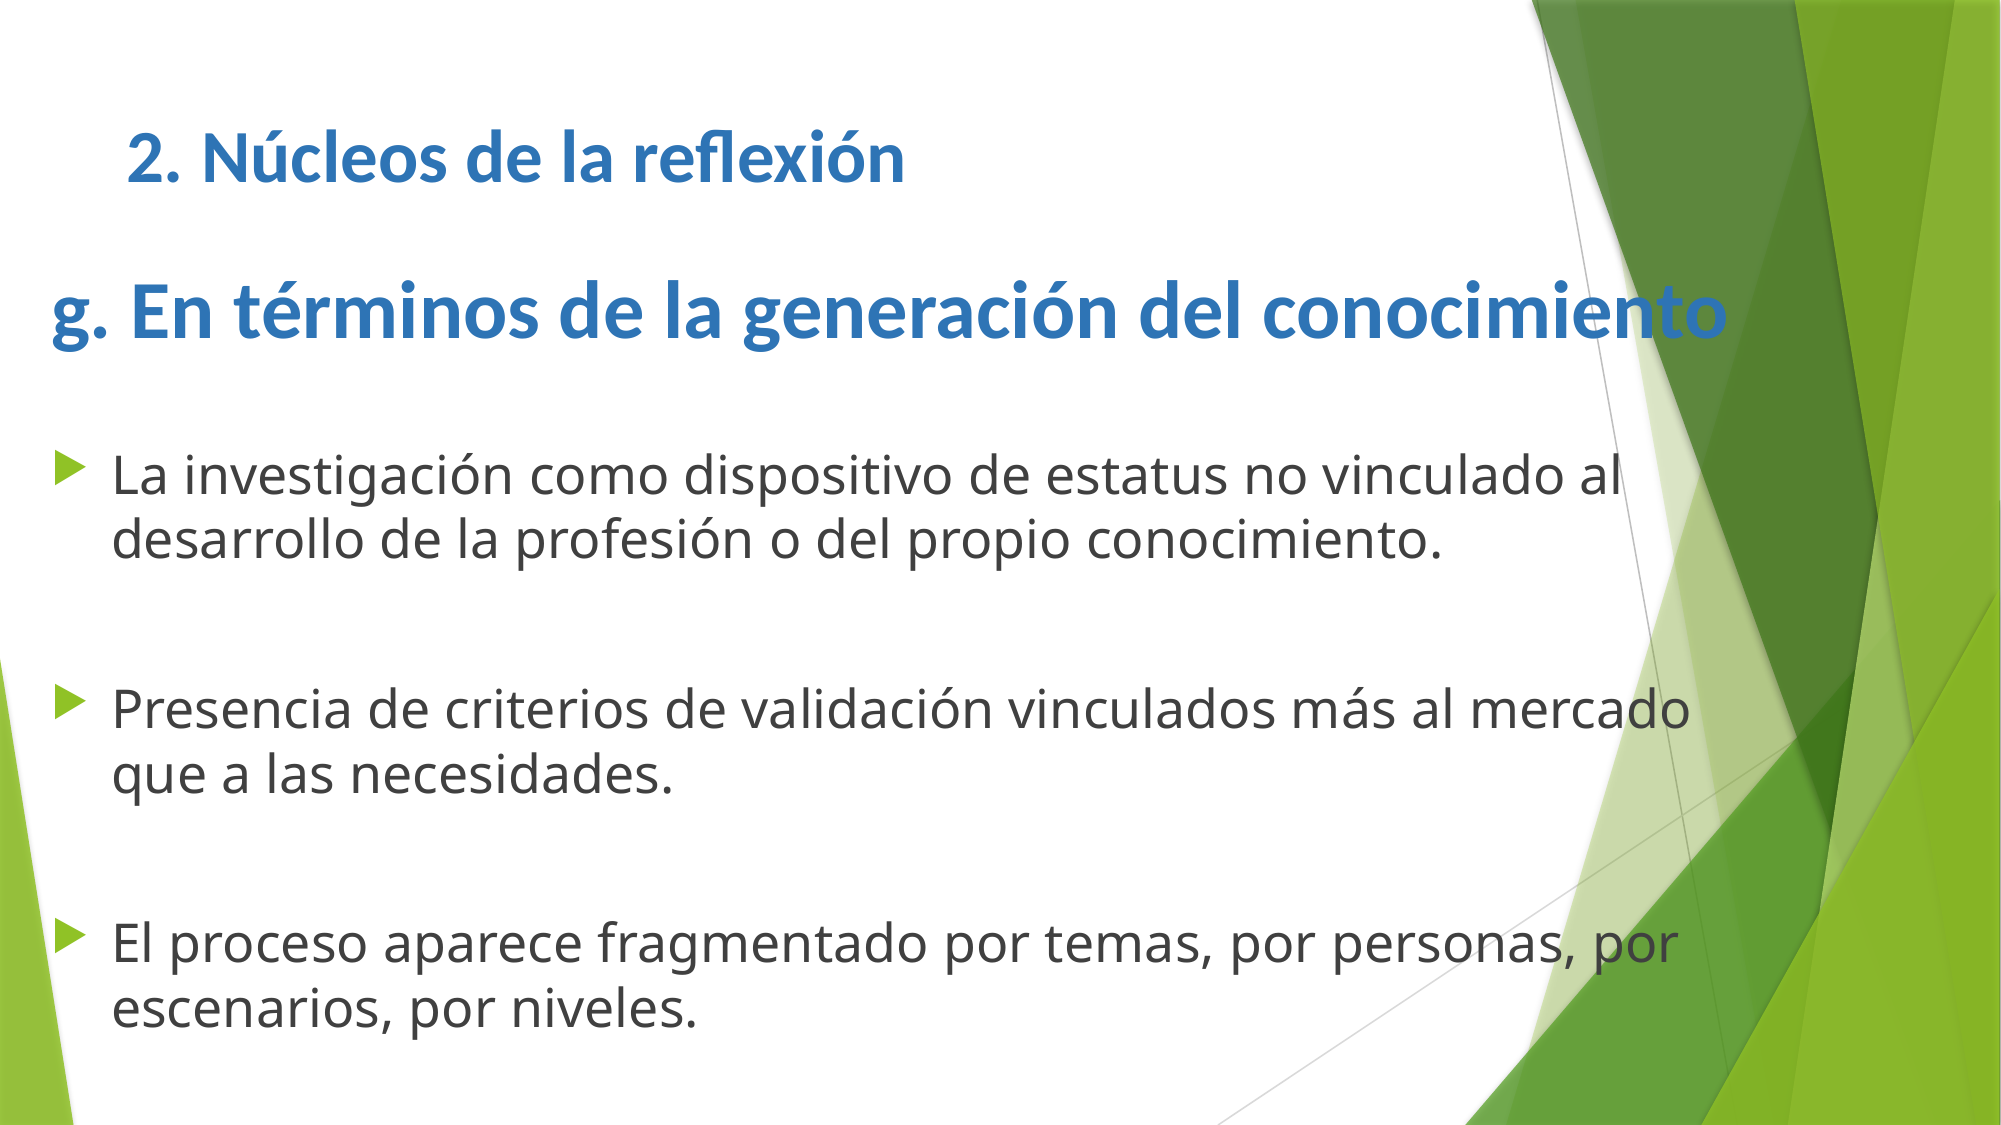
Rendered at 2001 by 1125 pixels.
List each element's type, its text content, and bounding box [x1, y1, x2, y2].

list g. En términos de la generación del conocimiento La investigación como dispositivo de estatus no vinculado al desarrollo de la profesión o del propio conocimiento. Presencia de criterios de validación vinculados más al mercado que a las necesidades. El proceso aparece fragmentado por temas, por personas, por escenarios, por niveles. [35, 248, 1761, 1064]
title 2. Núcleos de la reflexión [111, 99, 1522, 248]
